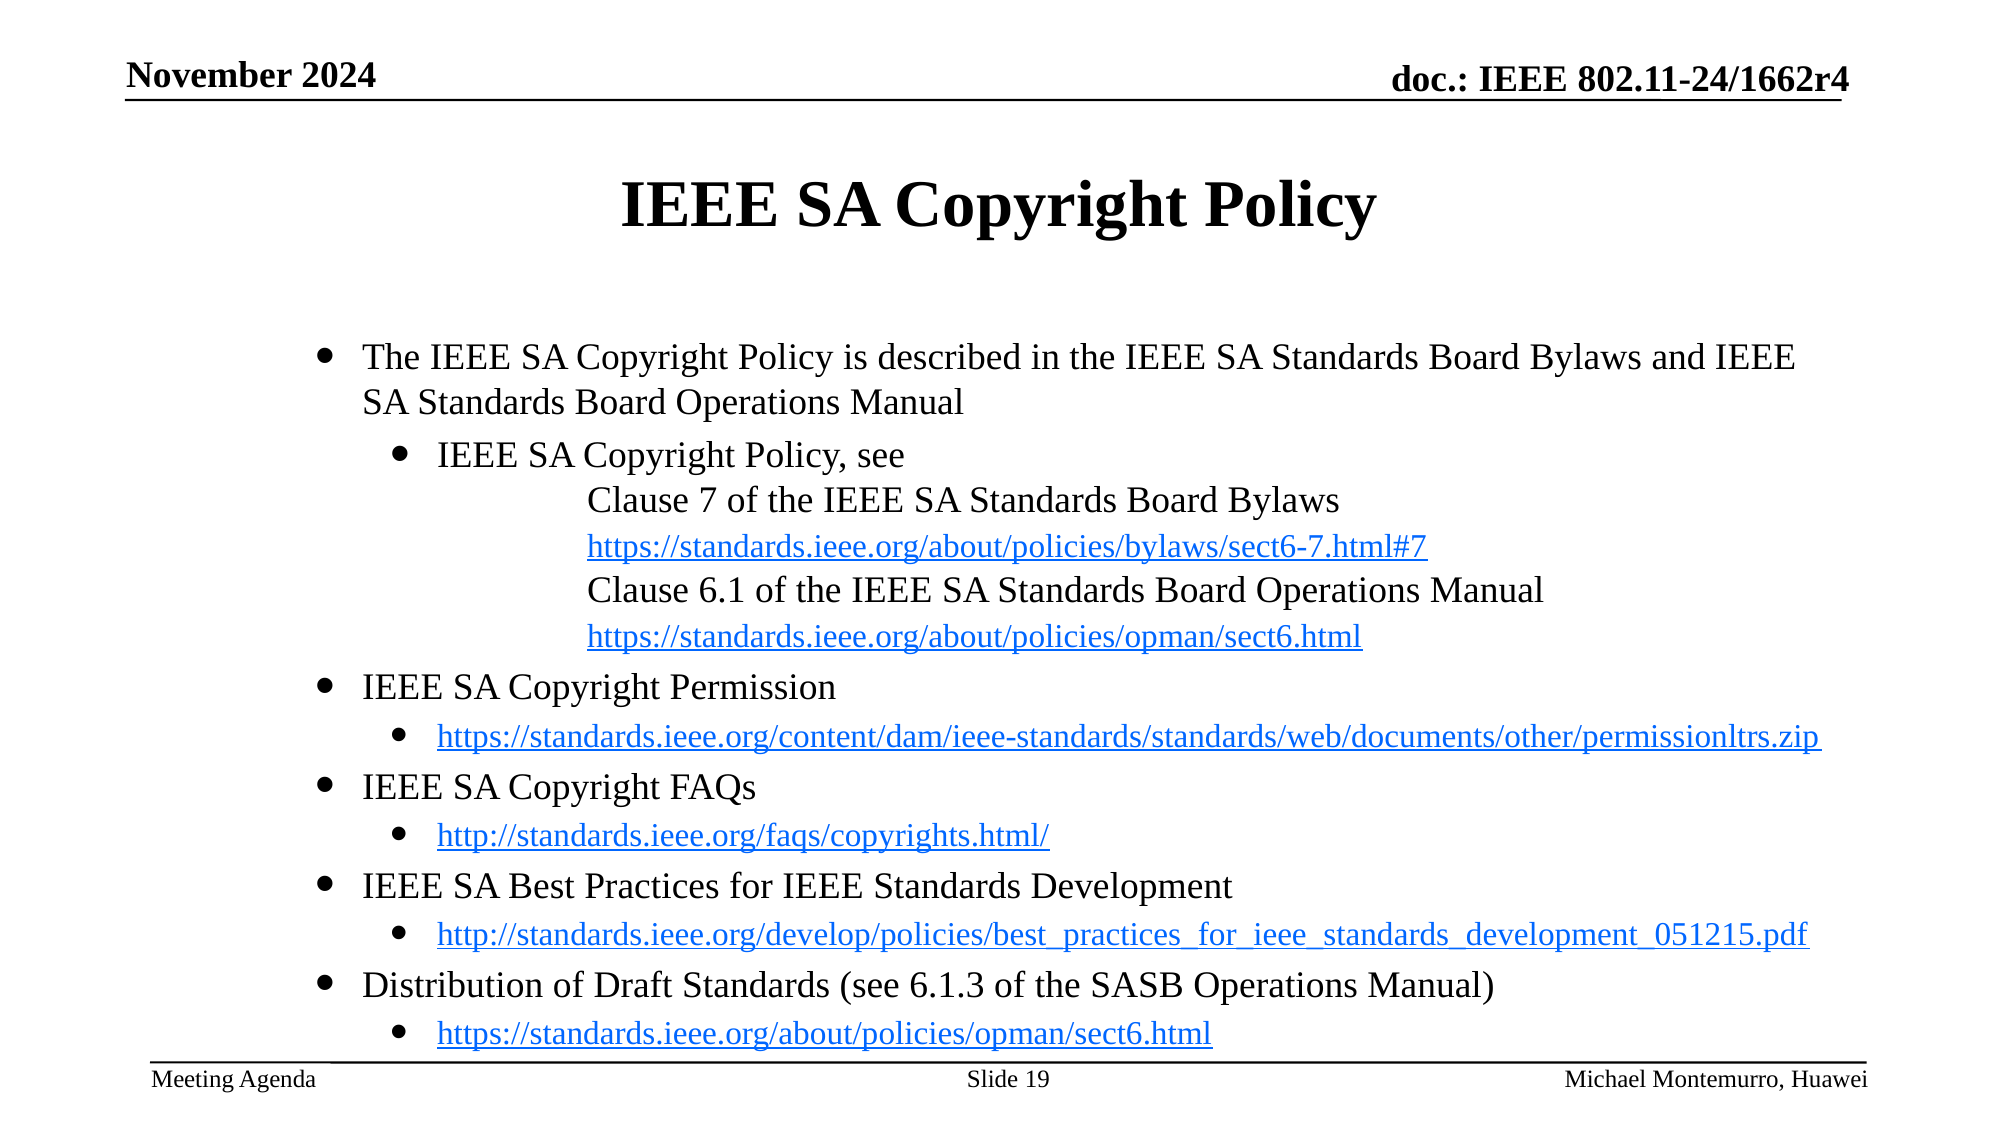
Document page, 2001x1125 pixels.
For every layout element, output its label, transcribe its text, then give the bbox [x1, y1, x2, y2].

title IEEE SA Copyright Policy [150, 112, 1850, 288]
footer Michael Montemurro, Huawei [1266, 1061, 1869, 1093]
slide_number Slide 19 [964, 1061, 1053, 1093]
list The IEEE SA Copyright Policy is described in the IEEE SA Standards Board Bylaws and IEEE SA Standards Board Operations Manual IEEE SA Copyright Policy, see Clause 7 of the IEEE SA Standards Board Bylaws https://standards.ieee.org/about/policies/bylaws/sect6-7.html#7 Clause 6.1 of the IEEE SA Standards Board Operations Manual https://standards.ieee.org/about/policies/opman/sect6.html IEEE SA Copyright Permission https://standards.ieee.org/content/dam/ieee-standards/standards/web/documents/other/permissionltrs.zip IEEE SA Copyright FAQs http://standards.ieee.org/faqs/copyrights.html/ IEEE SA Best Practices for IEEE Standards Development http://standards.ieee.org/develop/policies/best_practices_for_ieee_standards_development_051215.pdf Distribution of Draft Standards (see 6.1.3 of the SASB Operations Manual) https://standards.ieee.org/about/policies/opman/sect6.html [150, 324, 1850, 1000]
